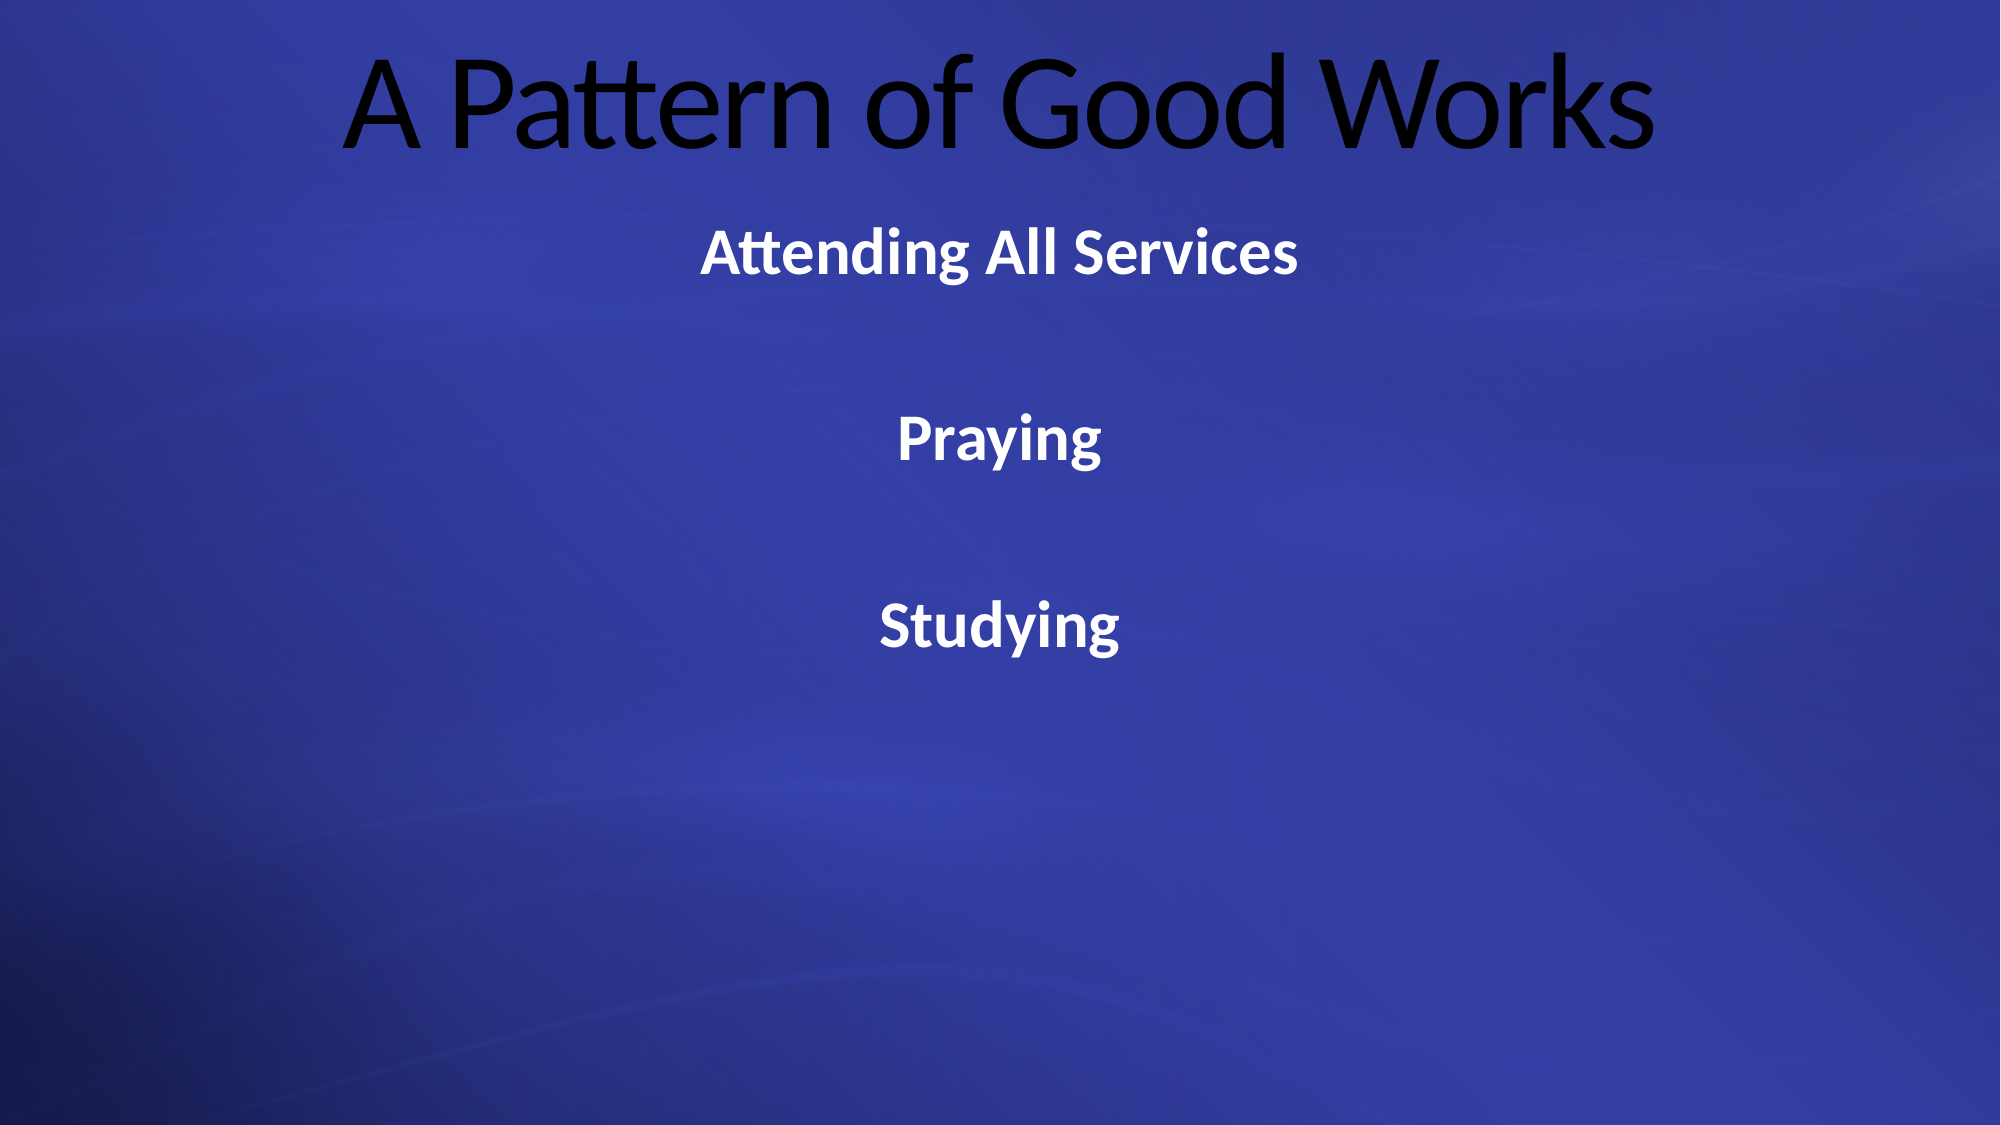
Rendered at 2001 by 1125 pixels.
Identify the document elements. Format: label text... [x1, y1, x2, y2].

picture [0, 0, 2001, 1125]
title A Pattern of Good Works [324, 0, 1675, 188]
list Attending All Services Praying Studying [249, 200, 1750, 1125]
